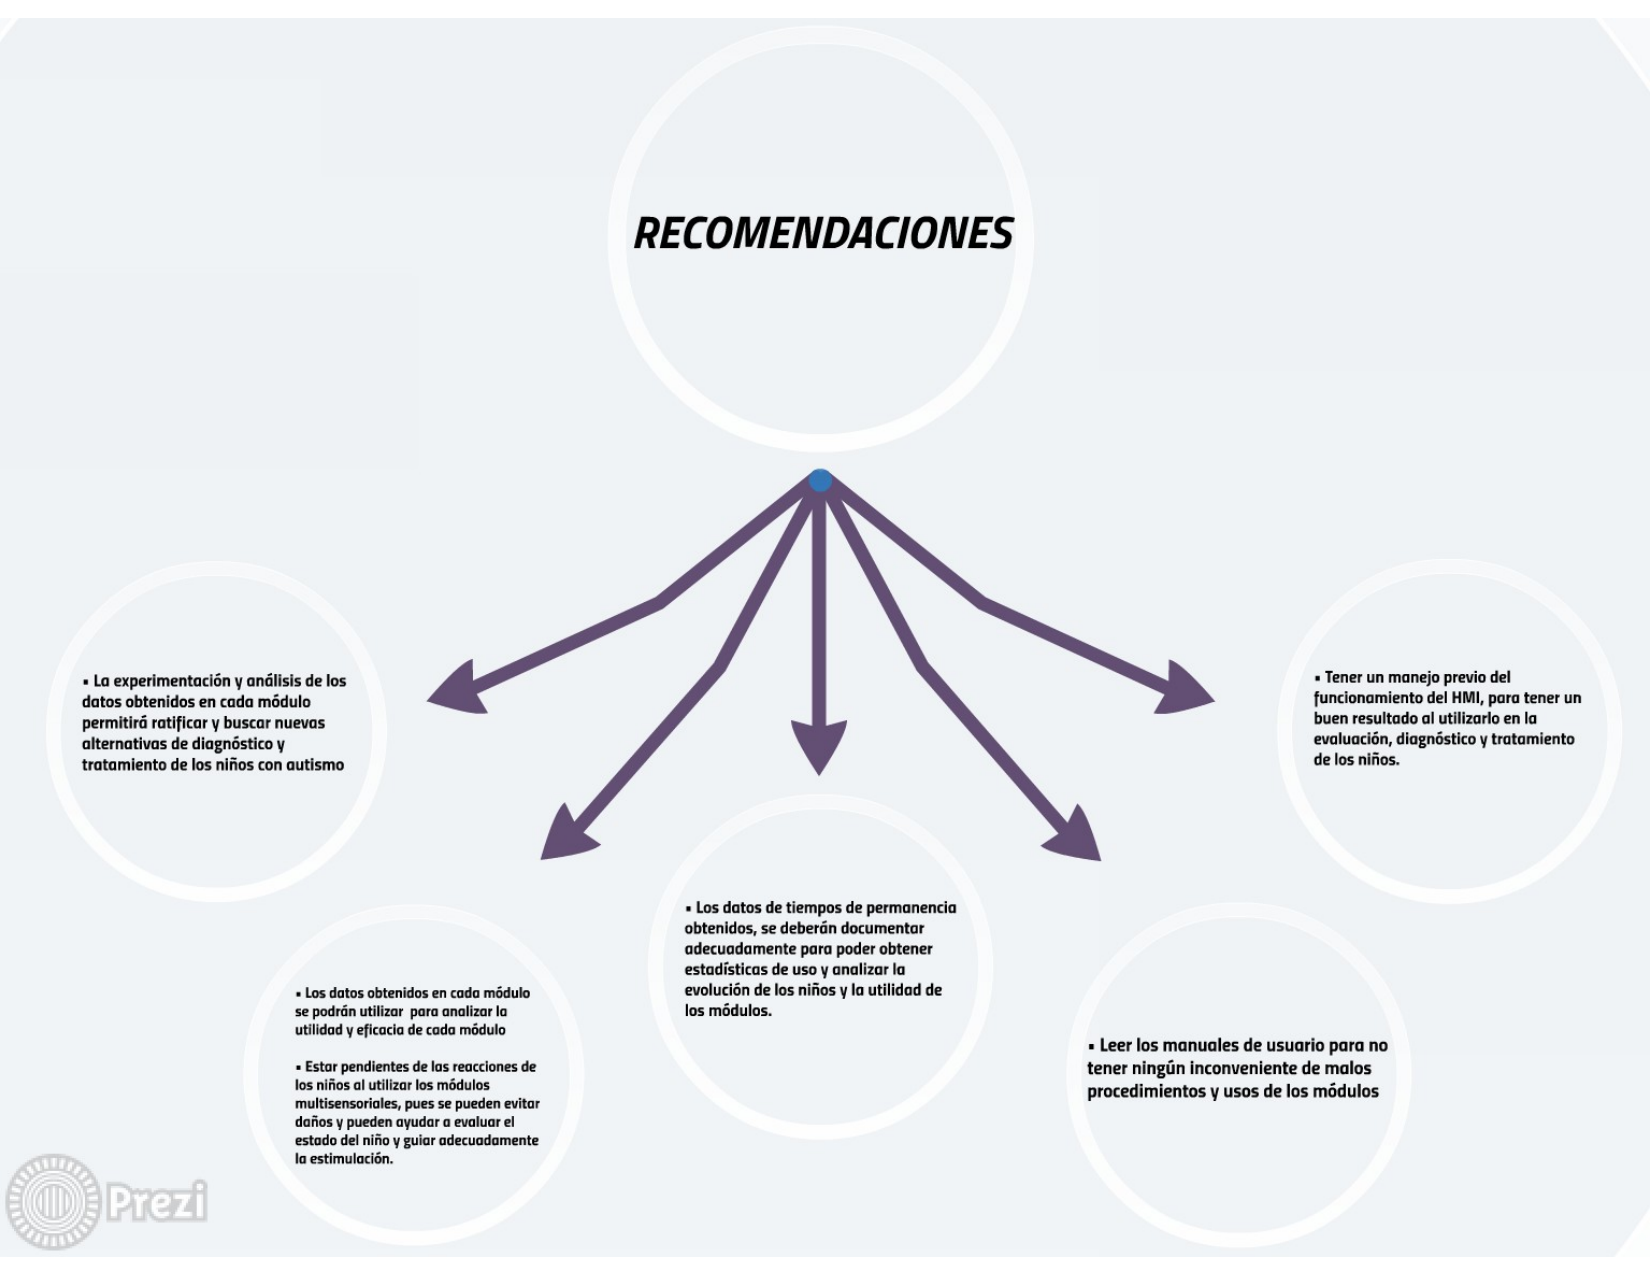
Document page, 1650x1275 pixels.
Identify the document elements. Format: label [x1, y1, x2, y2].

text_box [0, 18, 1650, 1257]
